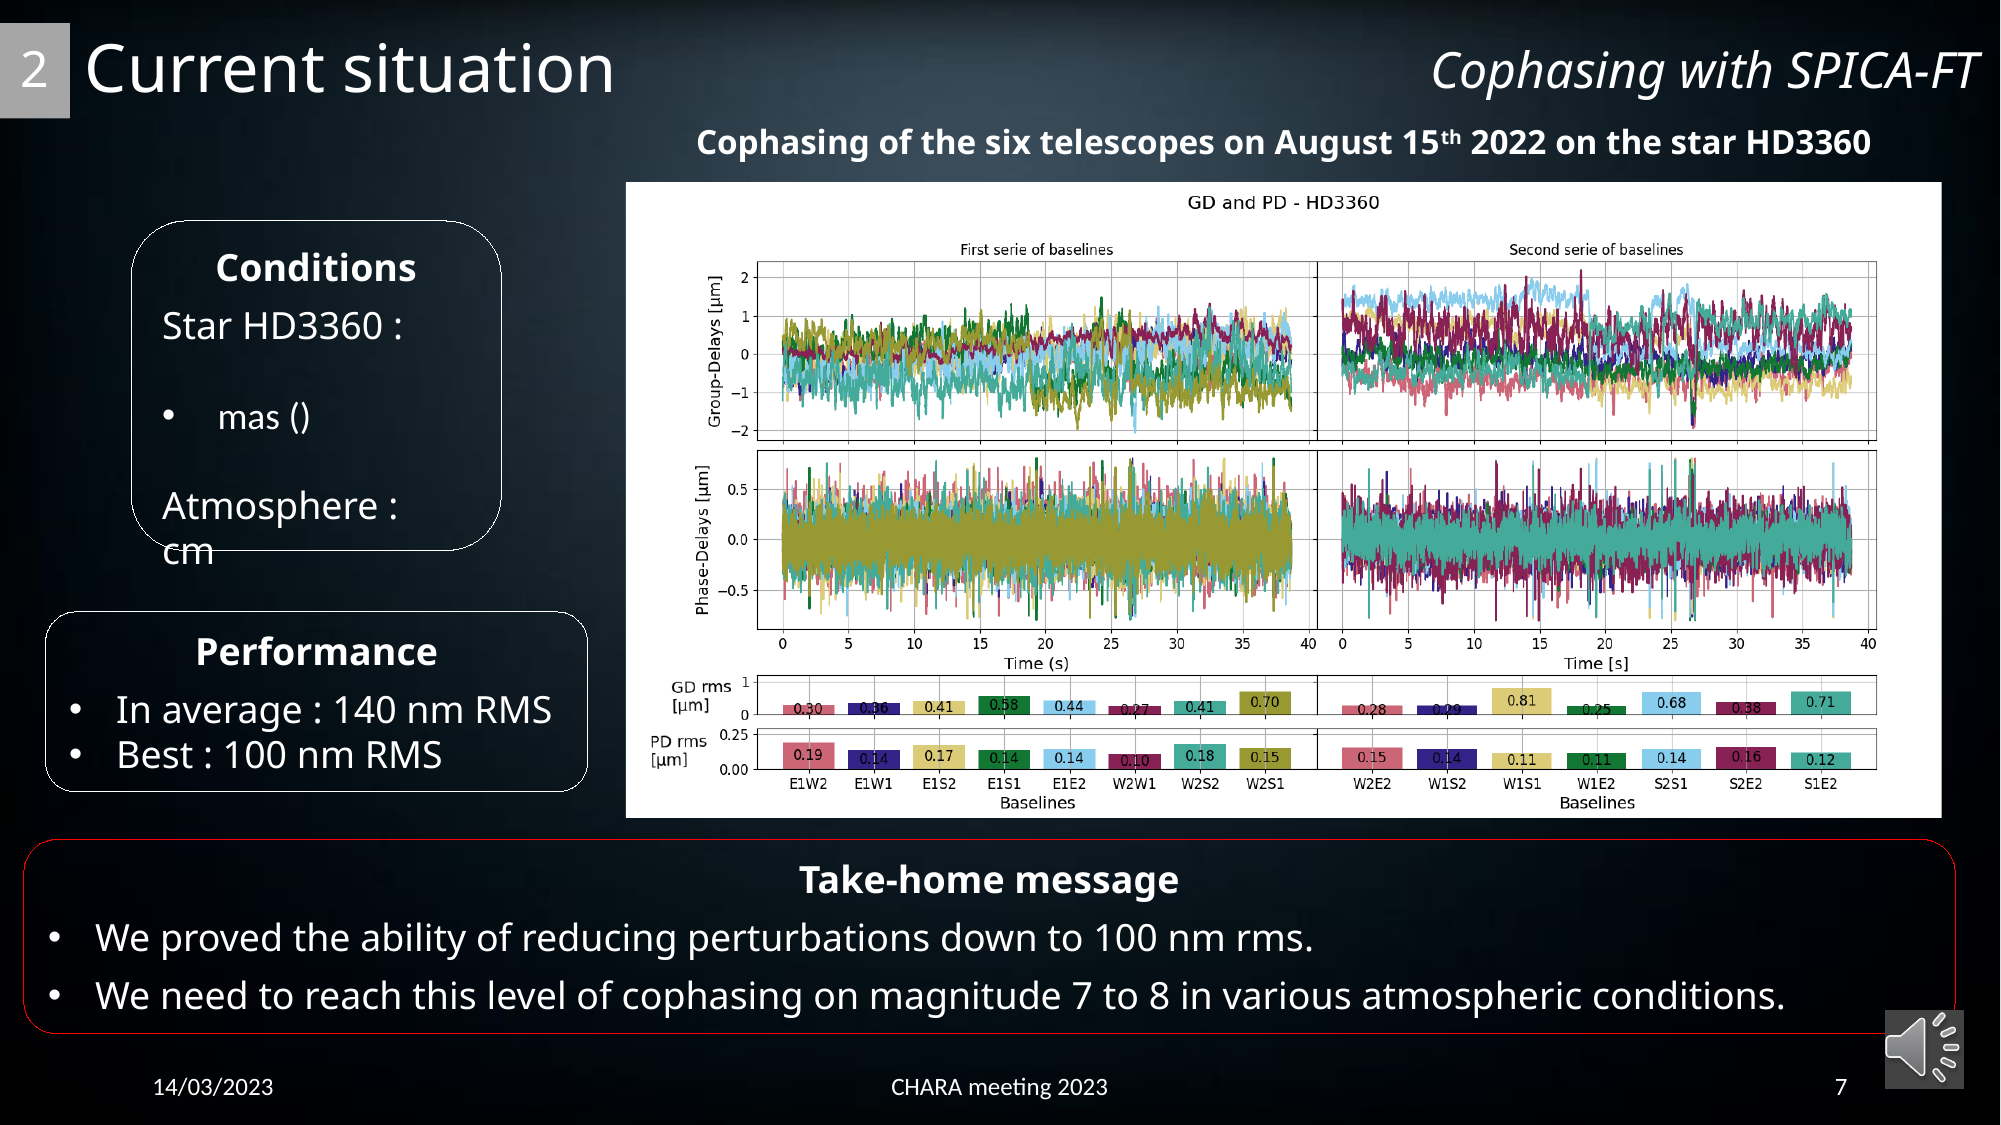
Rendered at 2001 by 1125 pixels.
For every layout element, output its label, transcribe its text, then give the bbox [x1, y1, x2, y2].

text_box Take-home message We proved the ability of reducing perturbations down to 100 nm rms. We need to reach this level of cophasing on magnitude 7 to 8 in various atmospheric conditions. [23, 839, 1956, 1034]
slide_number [137, 1055, 588, 1116]
list Cophasing with SPICA-FT [1300, 11, 1995, 135]
footer CHARA meeting 2023 [662, 1055, 1338, 1116]
list 2 [0, 23, 69, 119]
text_box Performance In average : 140 nm RMS Best : 100 nm RMS [45, 611, 588, 792]
list Current situation [69, 23, 1199, 119]
picture [0, 0, 2001, 1125]
slide_number 7 [1412, 1055, 1863, 1116]
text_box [625, 113, 1942, 818]
